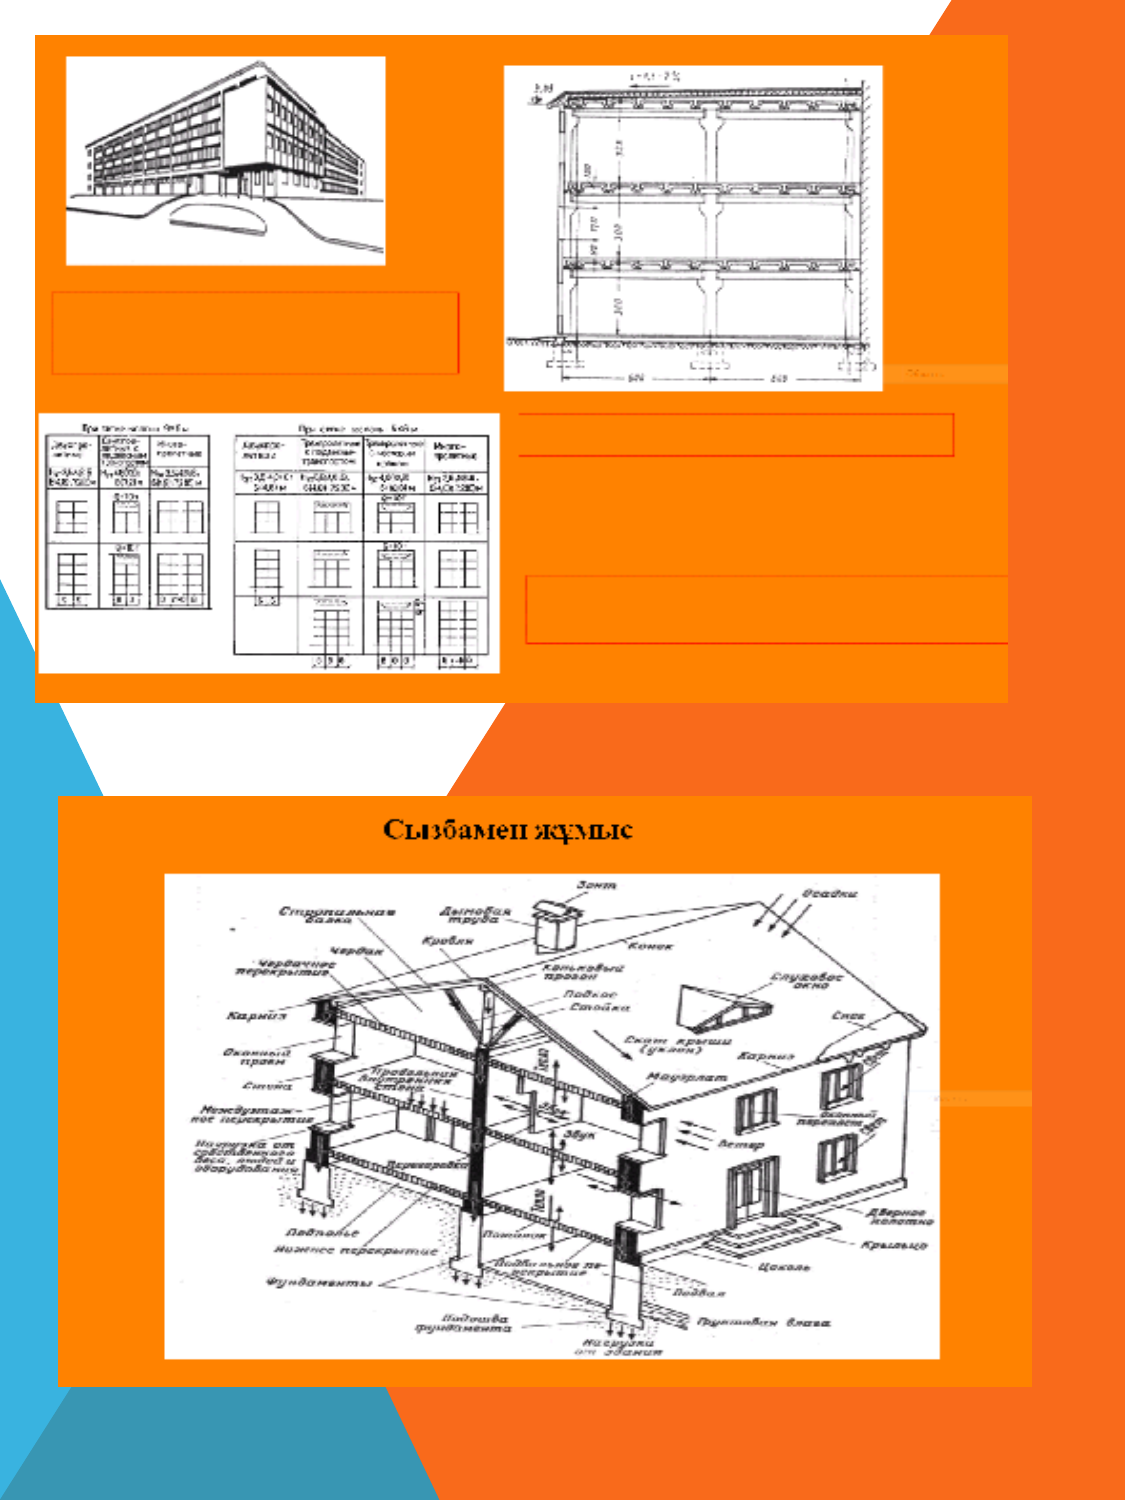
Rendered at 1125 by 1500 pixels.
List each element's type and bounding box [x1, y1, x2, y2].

picture [58, 796, 1032, 1387]
picture [34, 34, 1008, 704]
